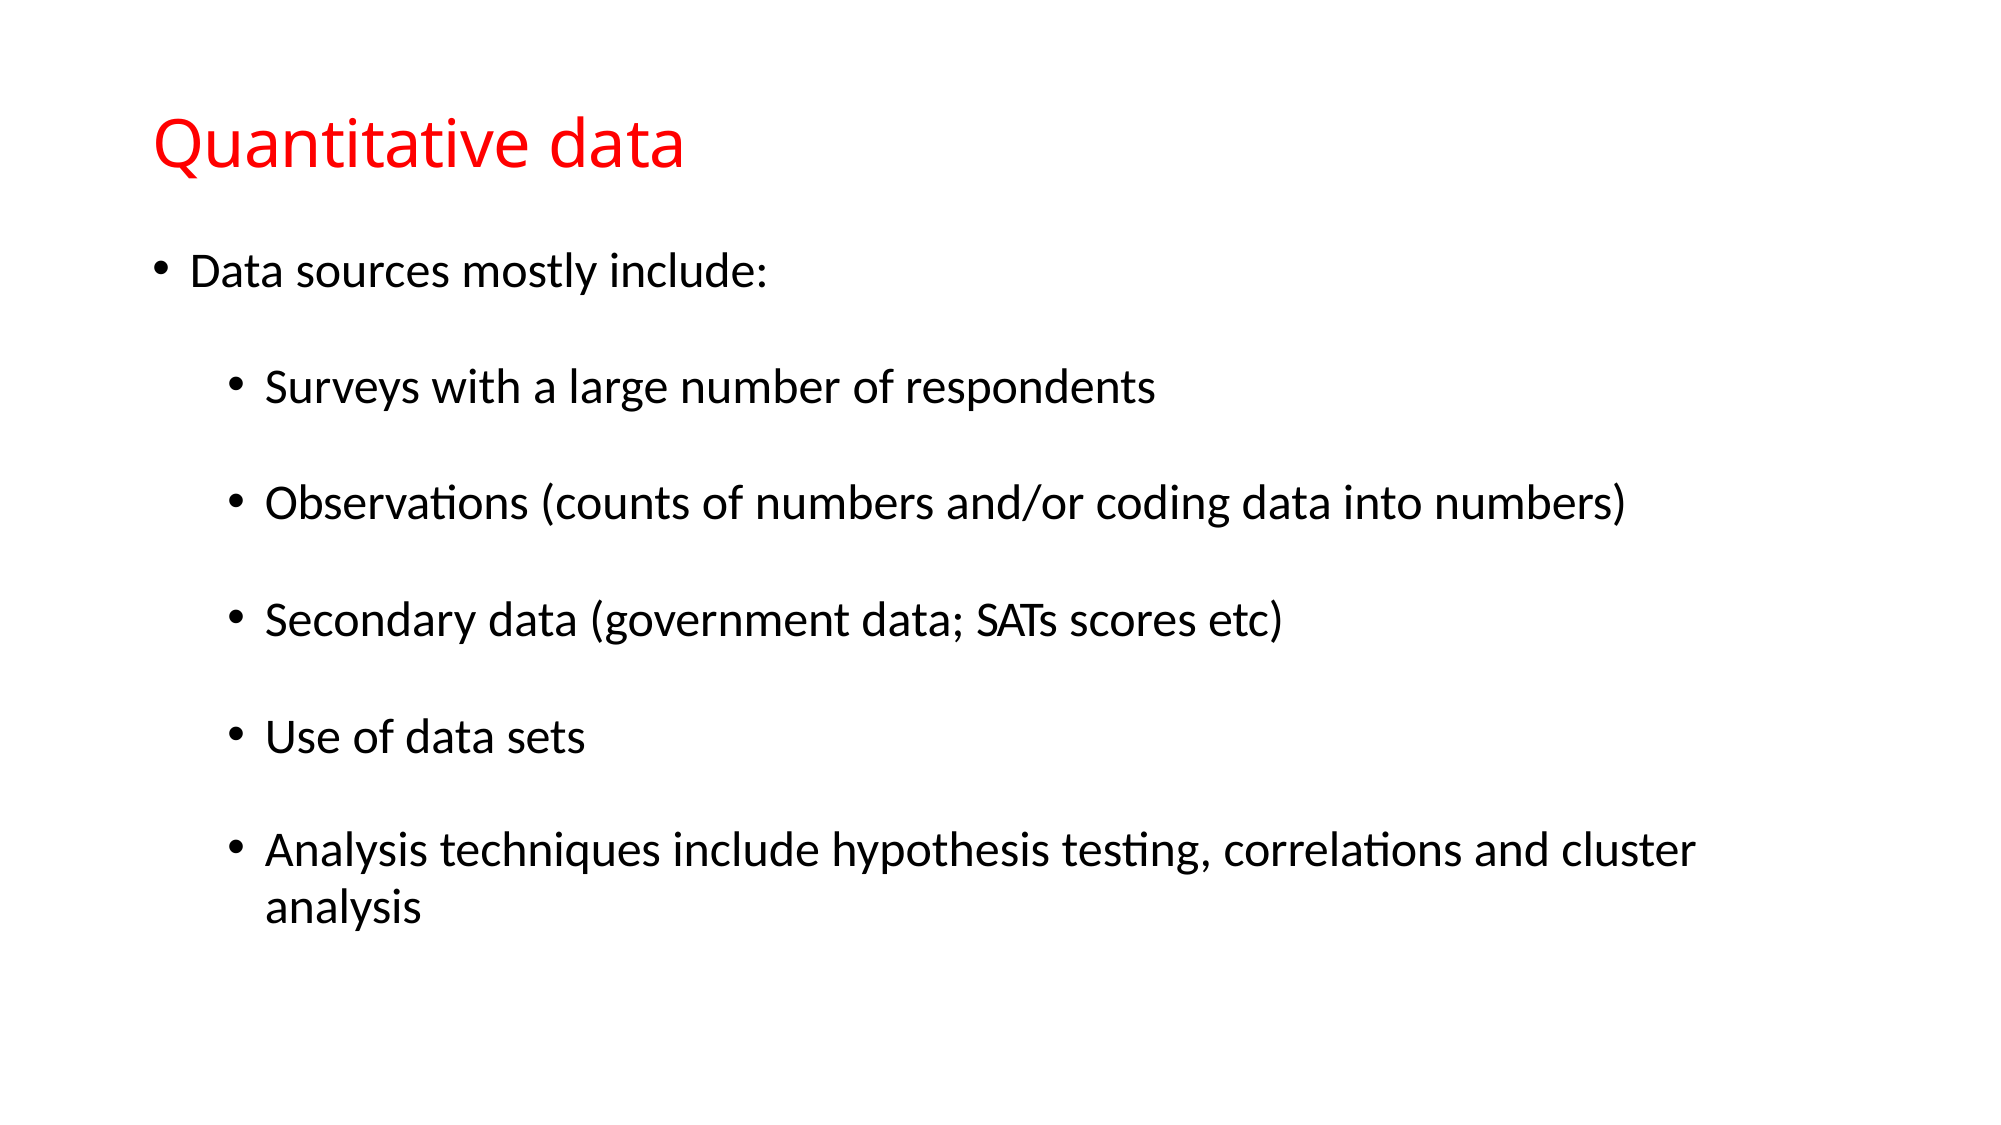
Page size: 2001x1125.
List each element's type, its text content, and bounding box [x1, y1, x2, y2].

text_box Data sources mostly include: Surveys with a large number of respondents Observations (counts of numbers and/or coding data into numbers) Secondary data (government data; SATs scores etc) Use of data sets Analysis techniques include hypothesis testing, correlations and cluster analysis [150, 234, 1705, 934]
title Quantitative data [87, 18, 1463, 290]
